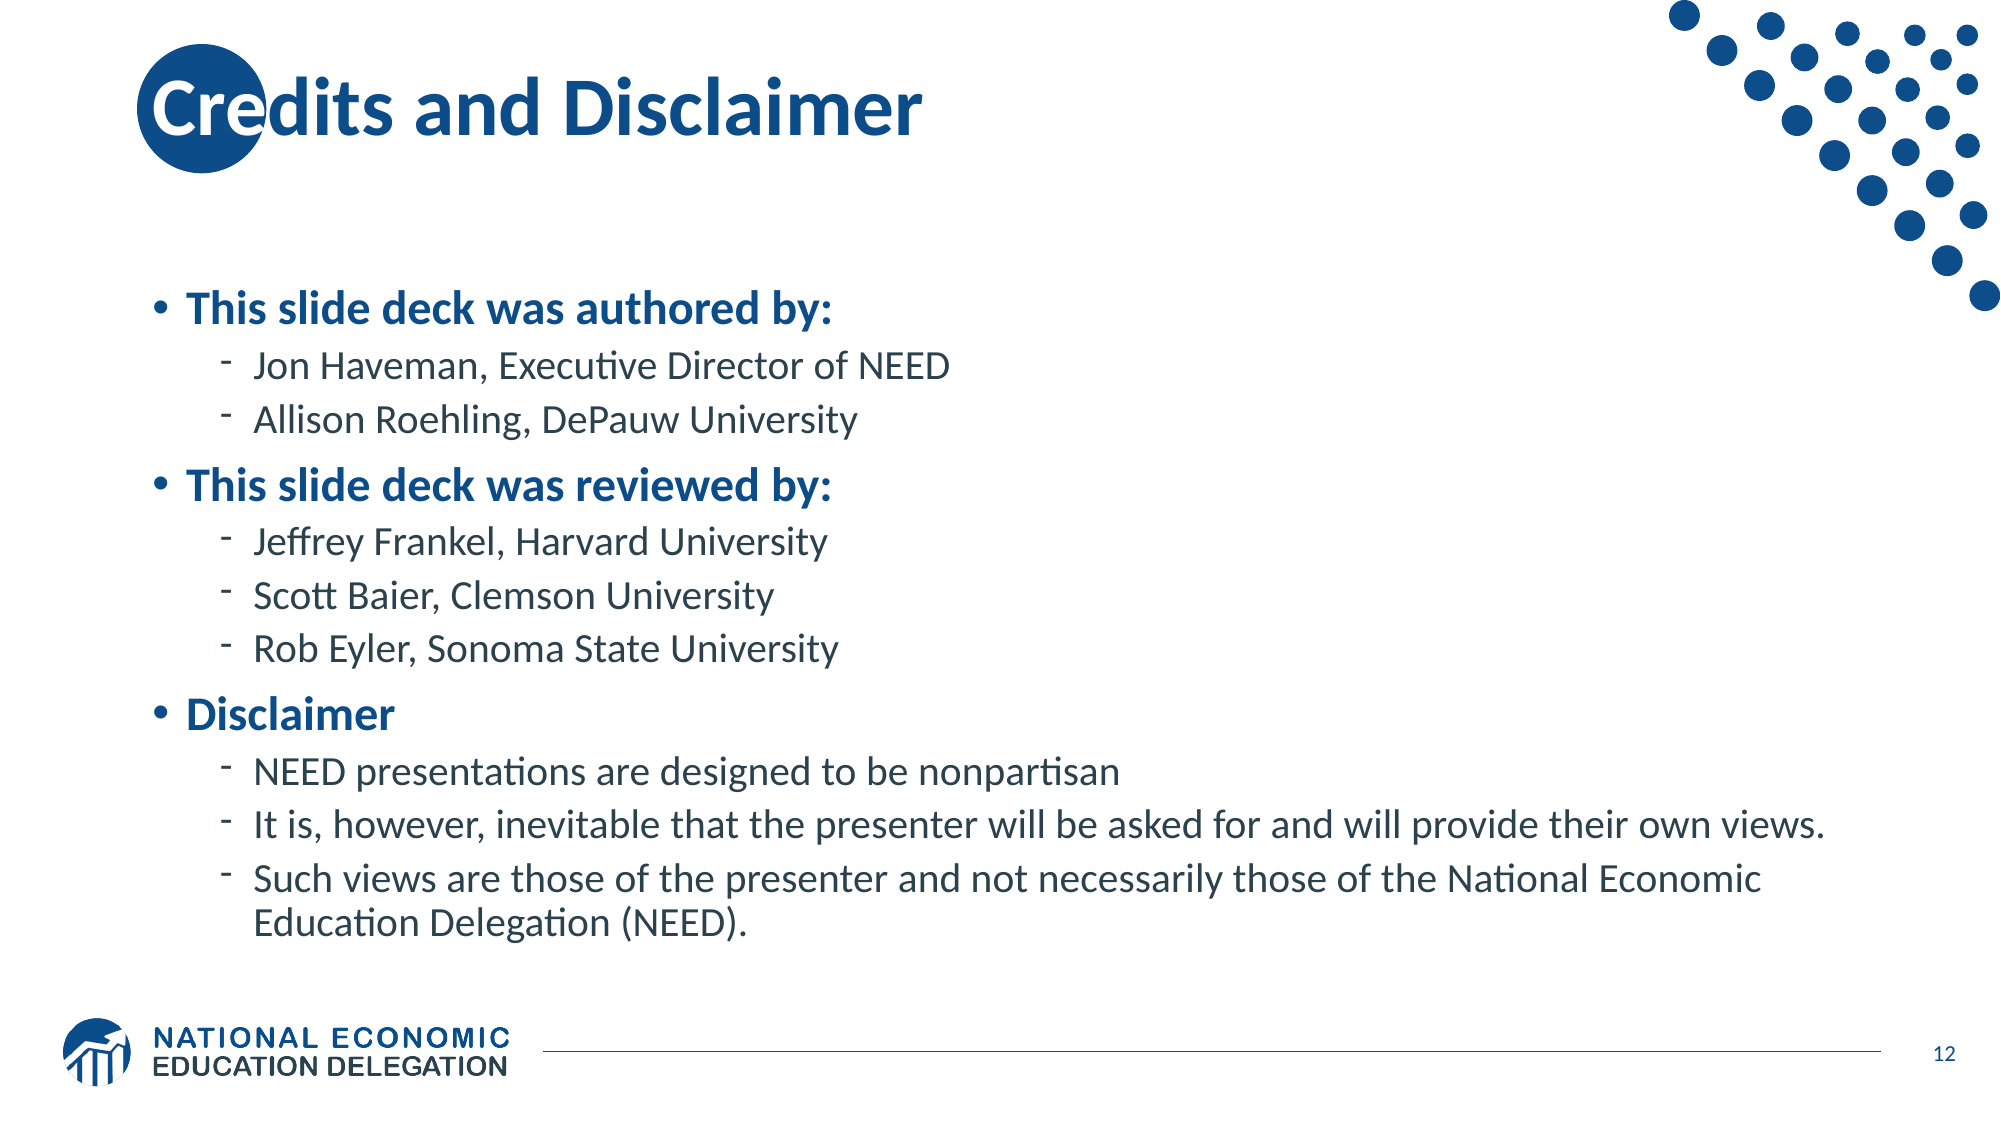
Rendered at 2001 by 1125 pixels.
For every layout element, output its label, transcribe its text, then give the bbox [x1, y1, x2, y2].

title Credits and Disclaimer [137, 0, 1863, 218]
slide_number 12 [1521, 1022, 1972, 1082]
picture [55, 1013, 520, 1091]
list This slide deck was authored by: Jon Haveman, Executive Director of NEED Allison Roehling, DePauw University This slide deck was reviewed by: Jeffrey Frankel, Harvard University Scott Baier, Clemson University Rob Eyler, Sonoma State University Disclaimer NEED presentations are designed to be nonpartisan It is, however, inevitable that the presenter will be asked for and will provide their own views. Such views are those of the presenter and not necessarily those of the National Economic Education Delegation (NEED). [137, 257, 1863, 972]
